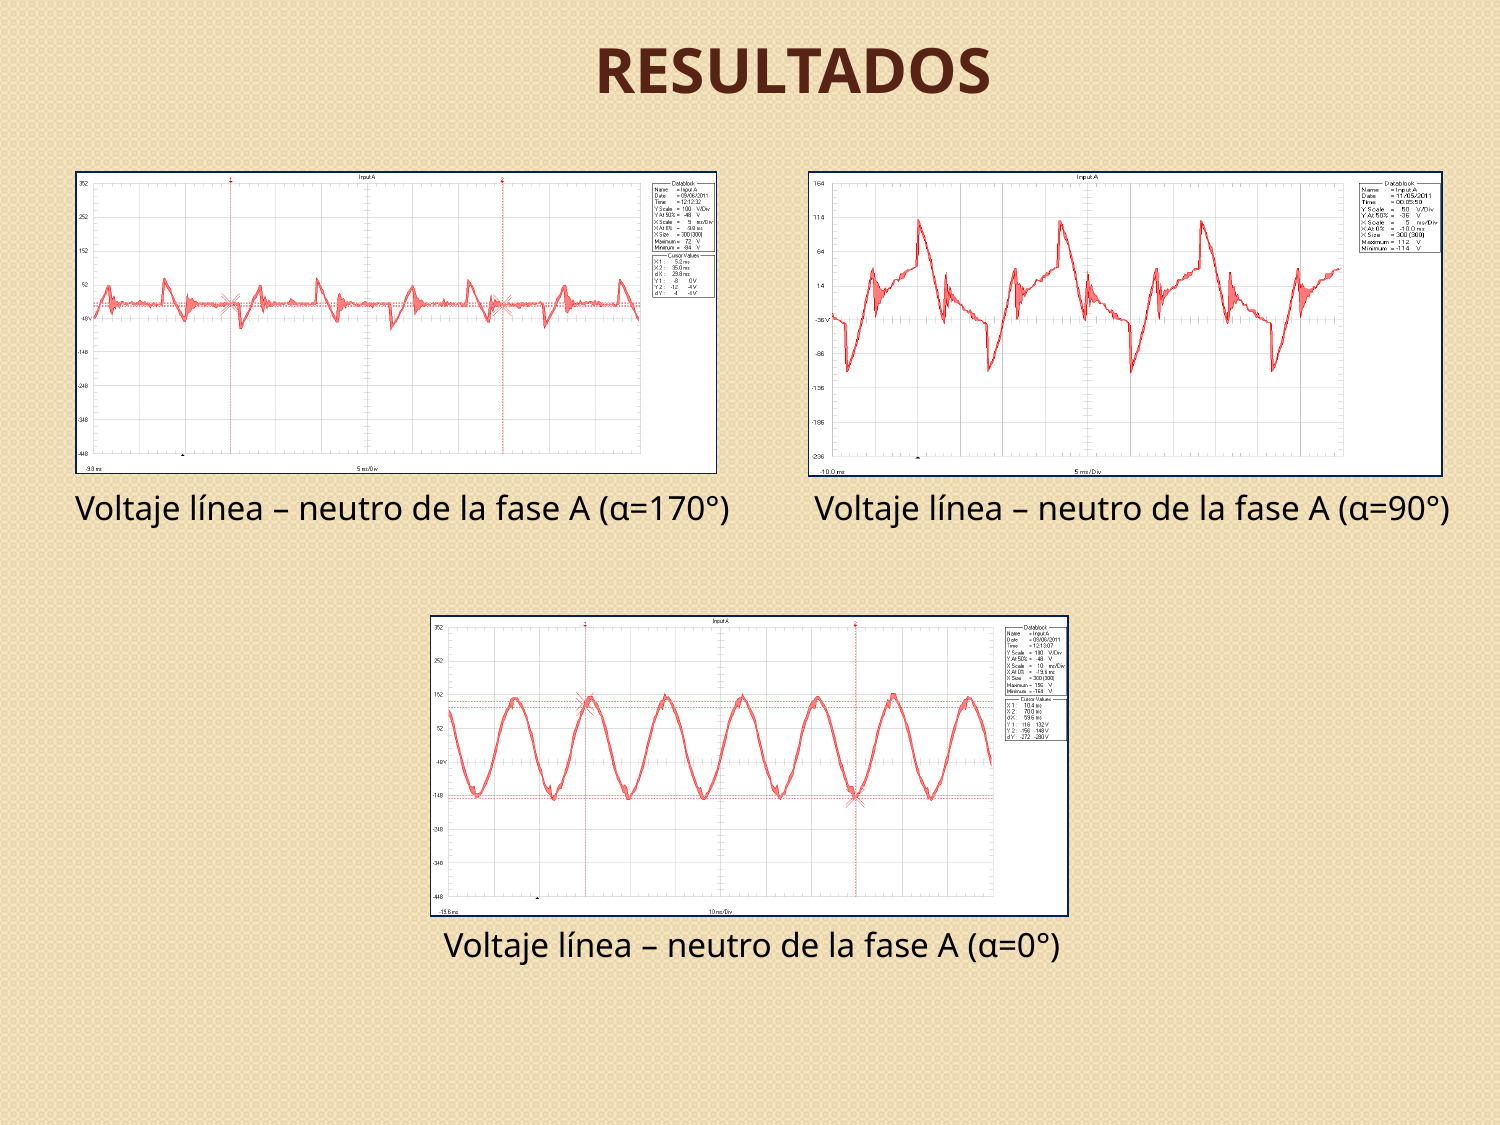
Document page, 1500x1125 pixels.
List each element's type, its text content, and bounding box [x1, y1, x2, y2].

picture [76, 172, 716, 473]
text_box resultados [76, 19, 1436, 114]
picture [808, 172, 1442, 476]
picture [430, 616, 1068, 916]
text_box Voltaje línea – neutro de la fase A (α=90°) [799, 479, 1466, 535]
text_box Voltaje línea – neutro de la fase A (α=170°) [60, 479, 746, 535]
text_box Voltaje línea – neutro de la fase A (α=0°) [428, 916, 1076, 972]
